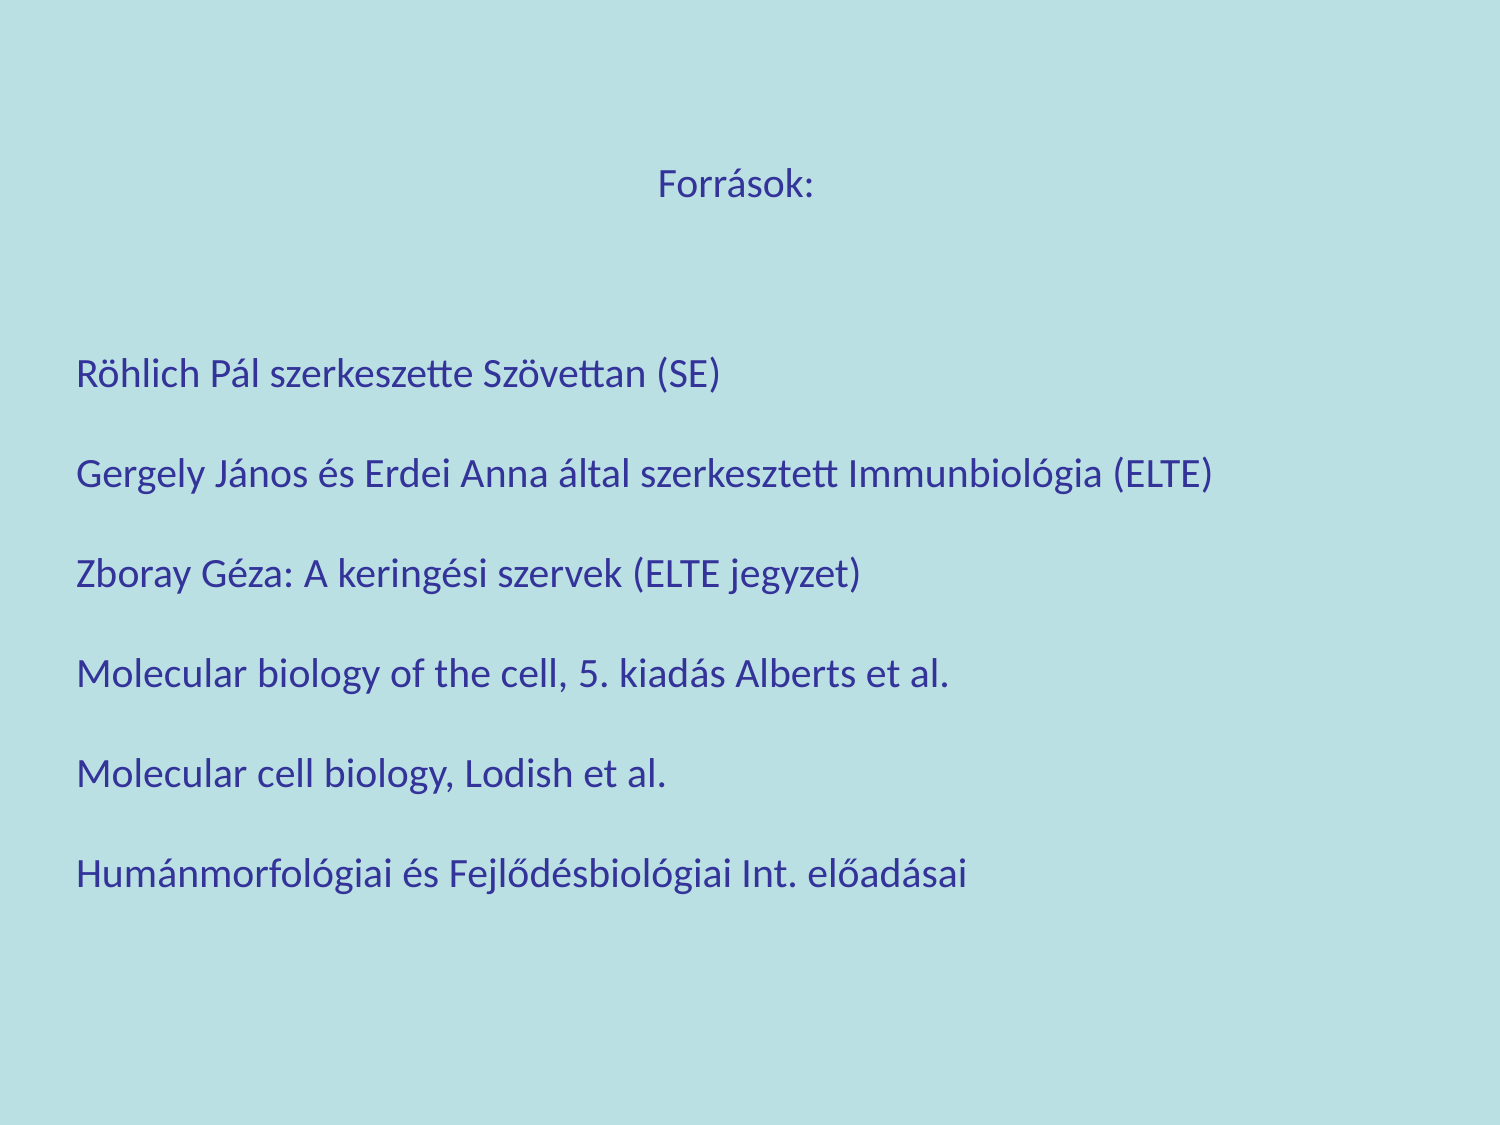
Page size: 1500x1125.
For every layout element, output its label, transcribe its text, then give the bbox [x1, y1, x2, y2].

text_box Röhlich Pál szerkeszette Szövettan (SE) Gergely János és Erdei Anna által szerkesztett Immunbiológia (ELTE) Zboray Géza: A keringési szervek (ELTE jegyzet) Molecular biology of the cell, 5. kiadás Alberts et al. Molecular cell biology, Lodish et al. Humánmorfológiai és Fejlődésbiológiai Int. előadásai [61, 338, 1230, 903]
text_box Források: [643, 148, 831, 214]
